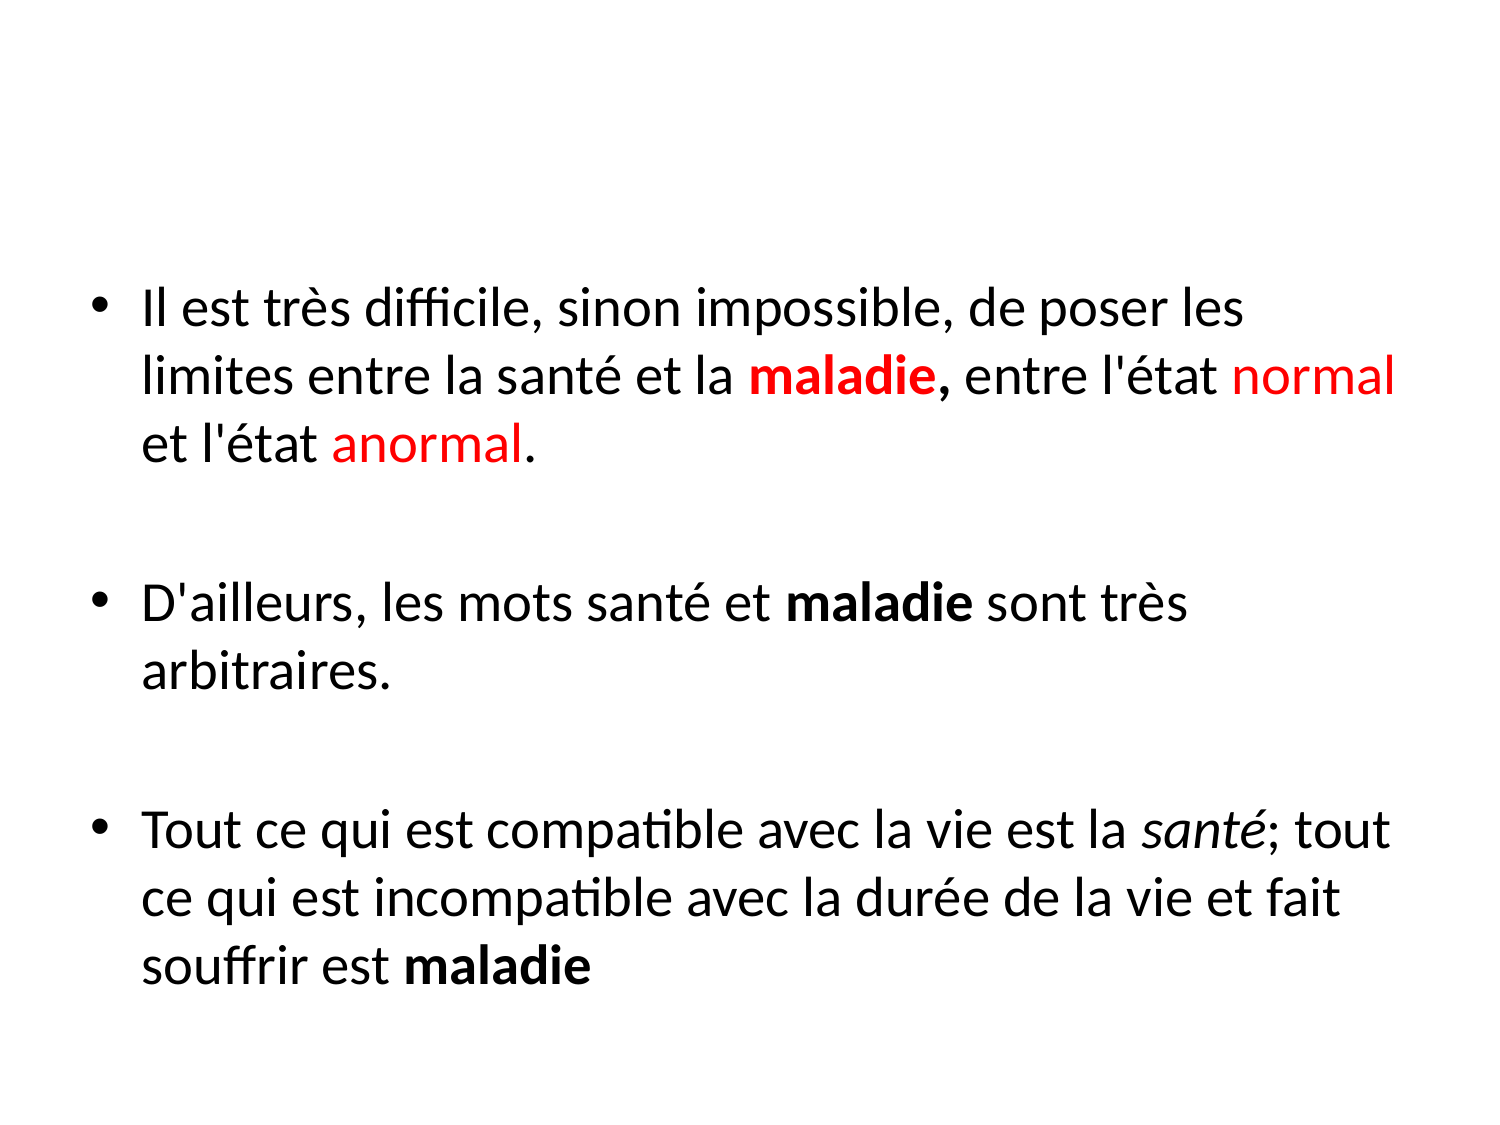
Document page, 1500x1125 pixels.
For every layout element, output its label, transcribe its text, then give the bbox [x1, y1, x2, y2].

list Il est très difficile, sinon impossible, de poser les limites entre la santé et la maladie, entre l'état normal et l'état anormal. D'ailleurs, les mots santé et maladie sont très arbitraires. Tout ce qui est compatible avec la vie est la santé; tout ce qui est incompatible avec la durée de la vie et fait souffrir est maladie [75, 262, 1425, 1005]
